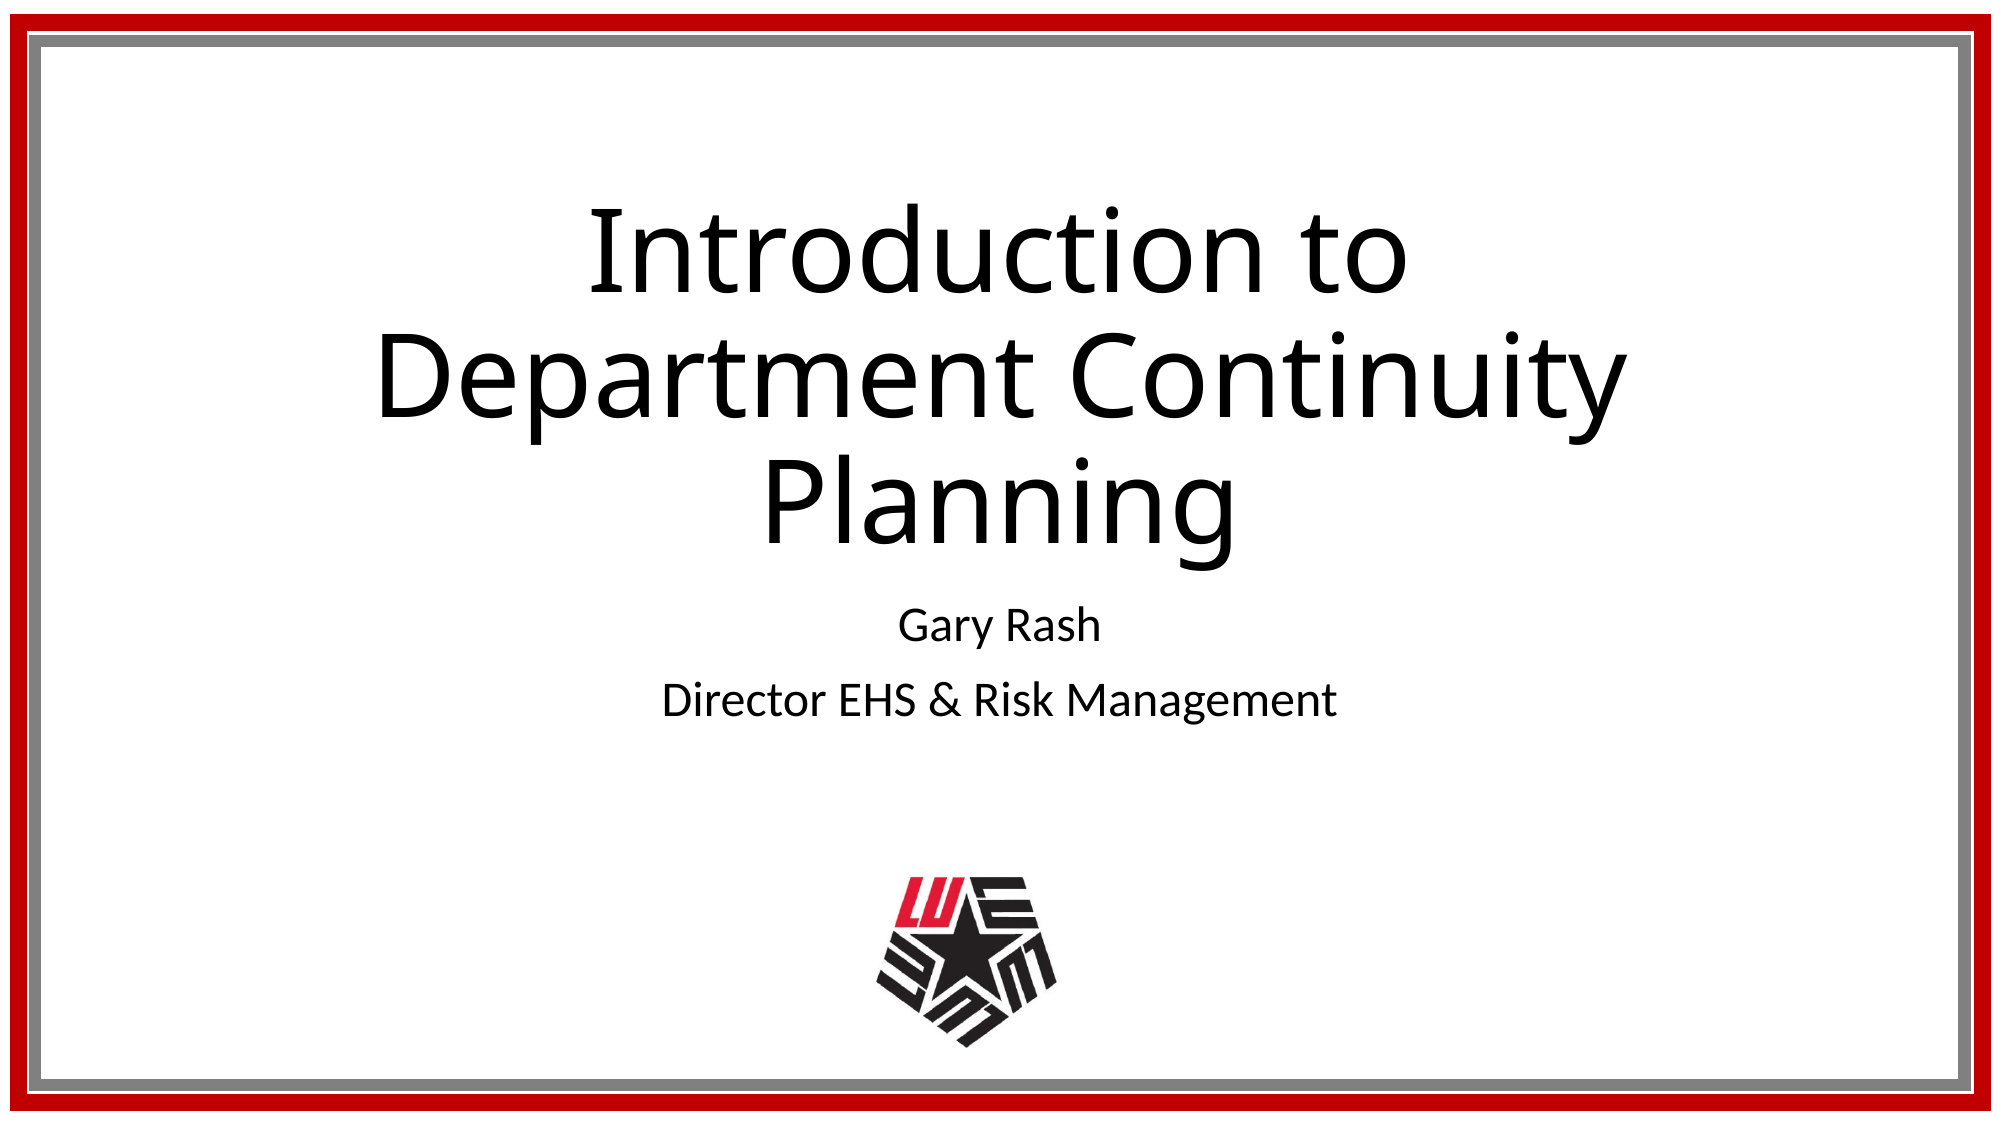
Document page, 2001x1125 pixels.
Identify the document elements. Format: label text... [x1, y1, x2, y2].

picture [867, 862, 1070, 1058]
subtitle Gary Rash Director EHS & Risk Management [249, 590, 1750, 863]
title Introduction to Department Continuity Planning [249, 184, 1750, 576]
